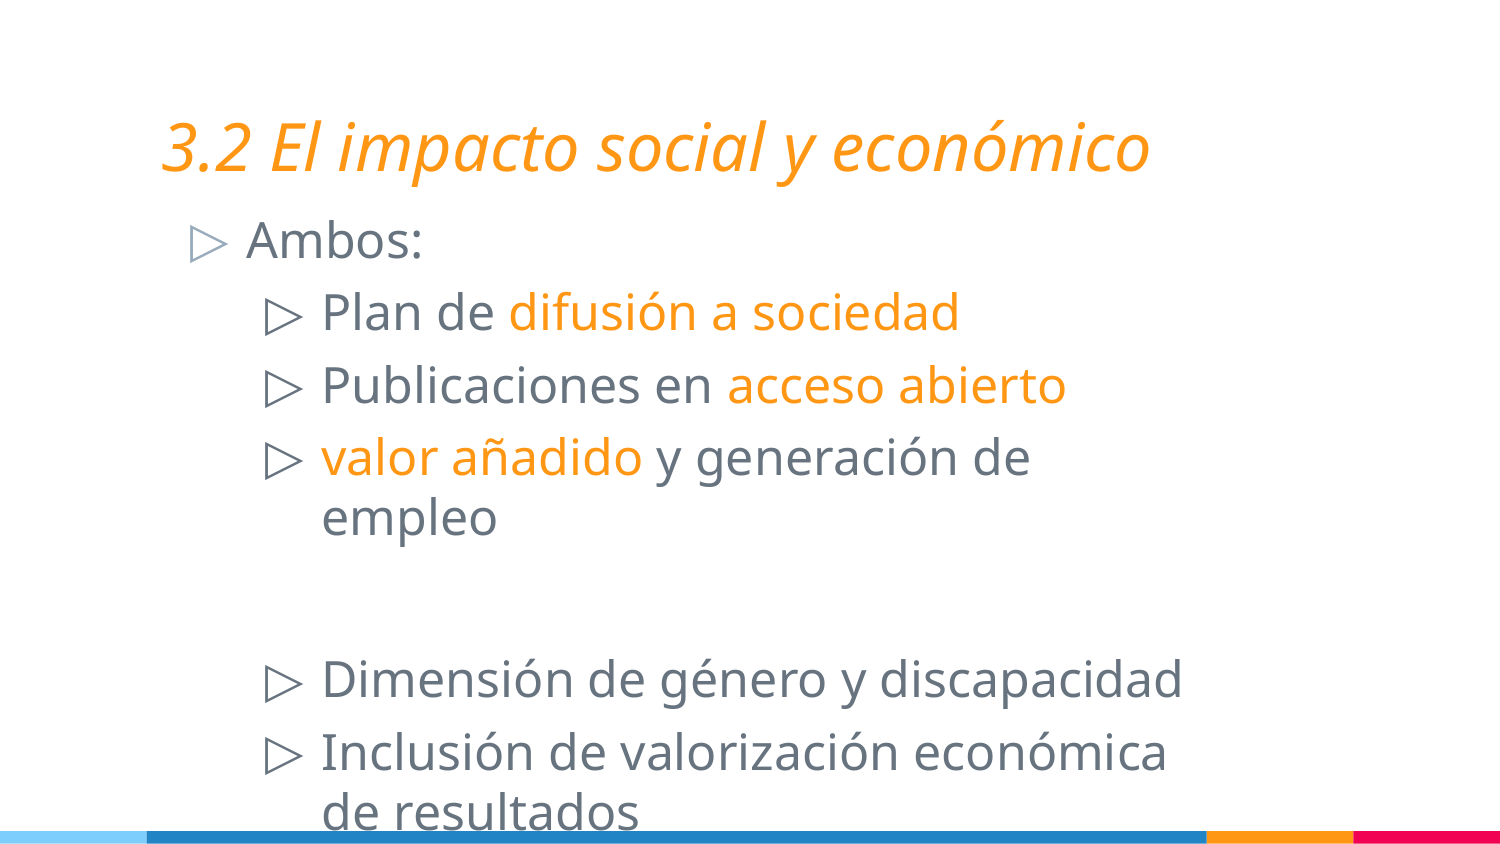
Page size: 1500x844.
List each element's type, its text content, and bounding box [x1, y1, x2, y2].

title 3.2 El impacto social y económico [146, 58, 1266, 200]
list Ambos: Plan de difusión a sociedad Publicaciones en acceso abierto valor añadido y generación de empleo Dimensión de género y discapacidad Inclusión de valorización económica de resultados [156, 193, 1217, 776]
